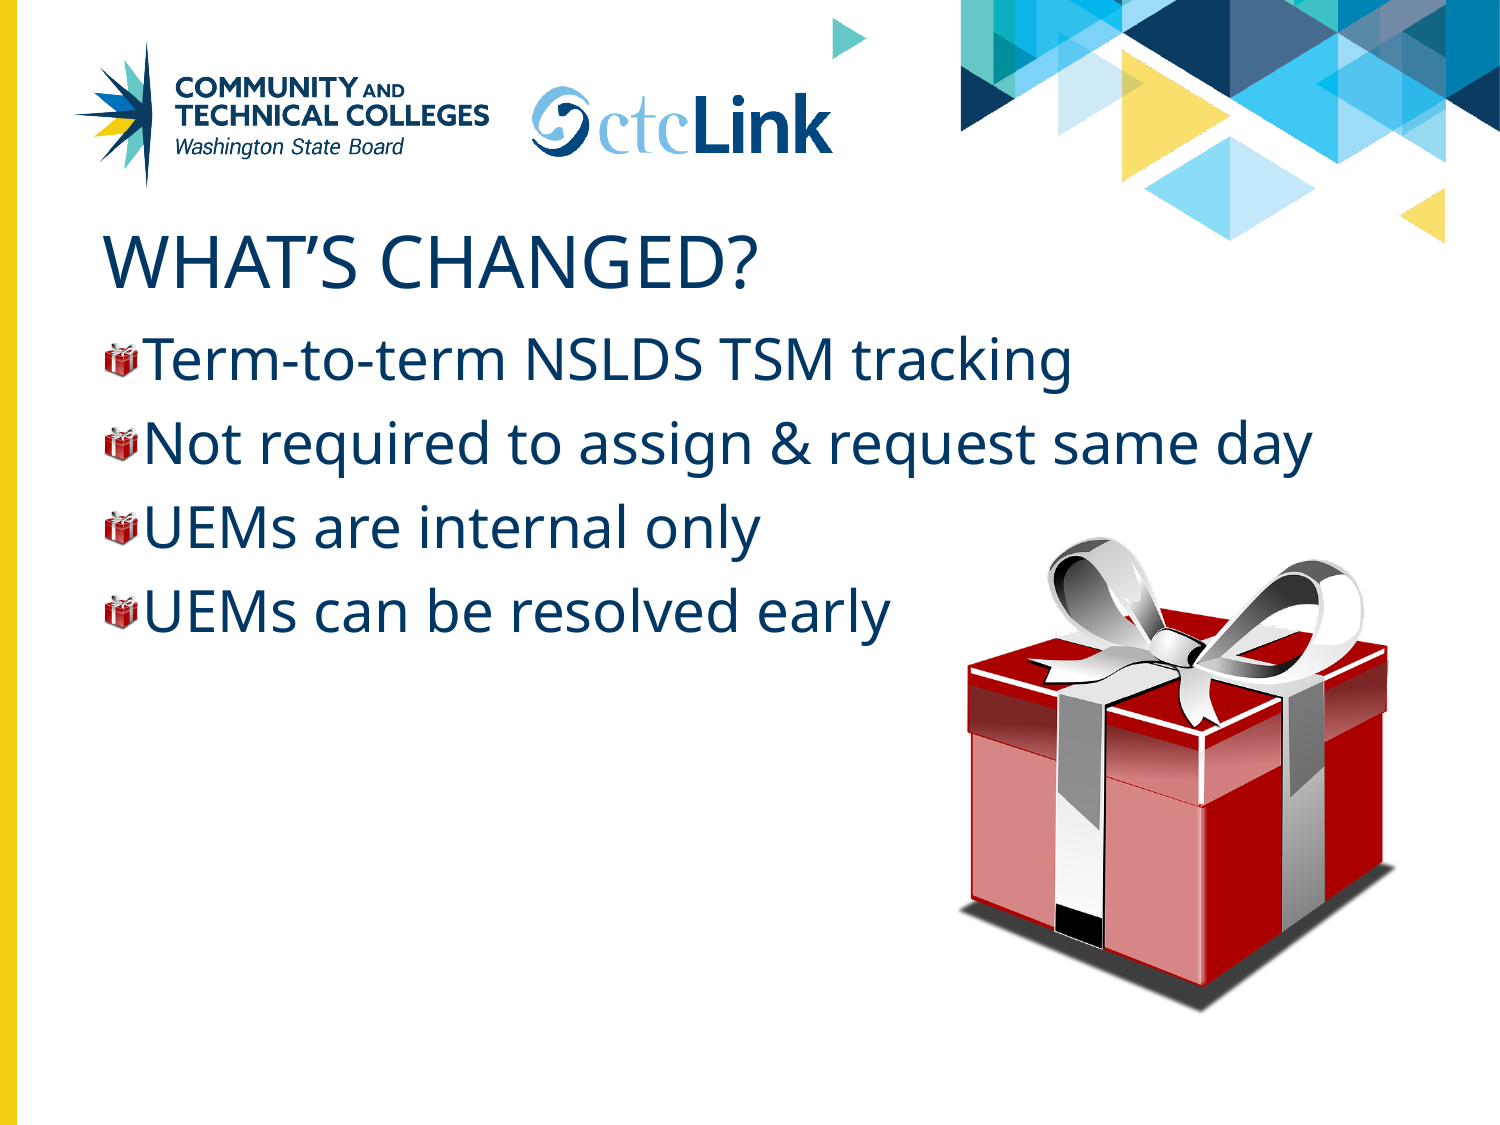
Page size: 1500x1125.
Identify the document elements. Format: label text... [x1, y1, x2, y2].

list Term-to-term NSLDS TSM tracking Not required to assign & request same day UEMs are internal only UEMs can be resolved early [88, 322, 1456, 940]
picture [954, 537, 1400, 1016]
picture [17, 0, 1500, 243]
picture [102, 421, 143, 463]
picture [102, 589, 143, 631]
picture [102, 505, 143, 547]
picture [102, 337, 143, 379]
title What’s changed? [88, 218, 1456, 322]
